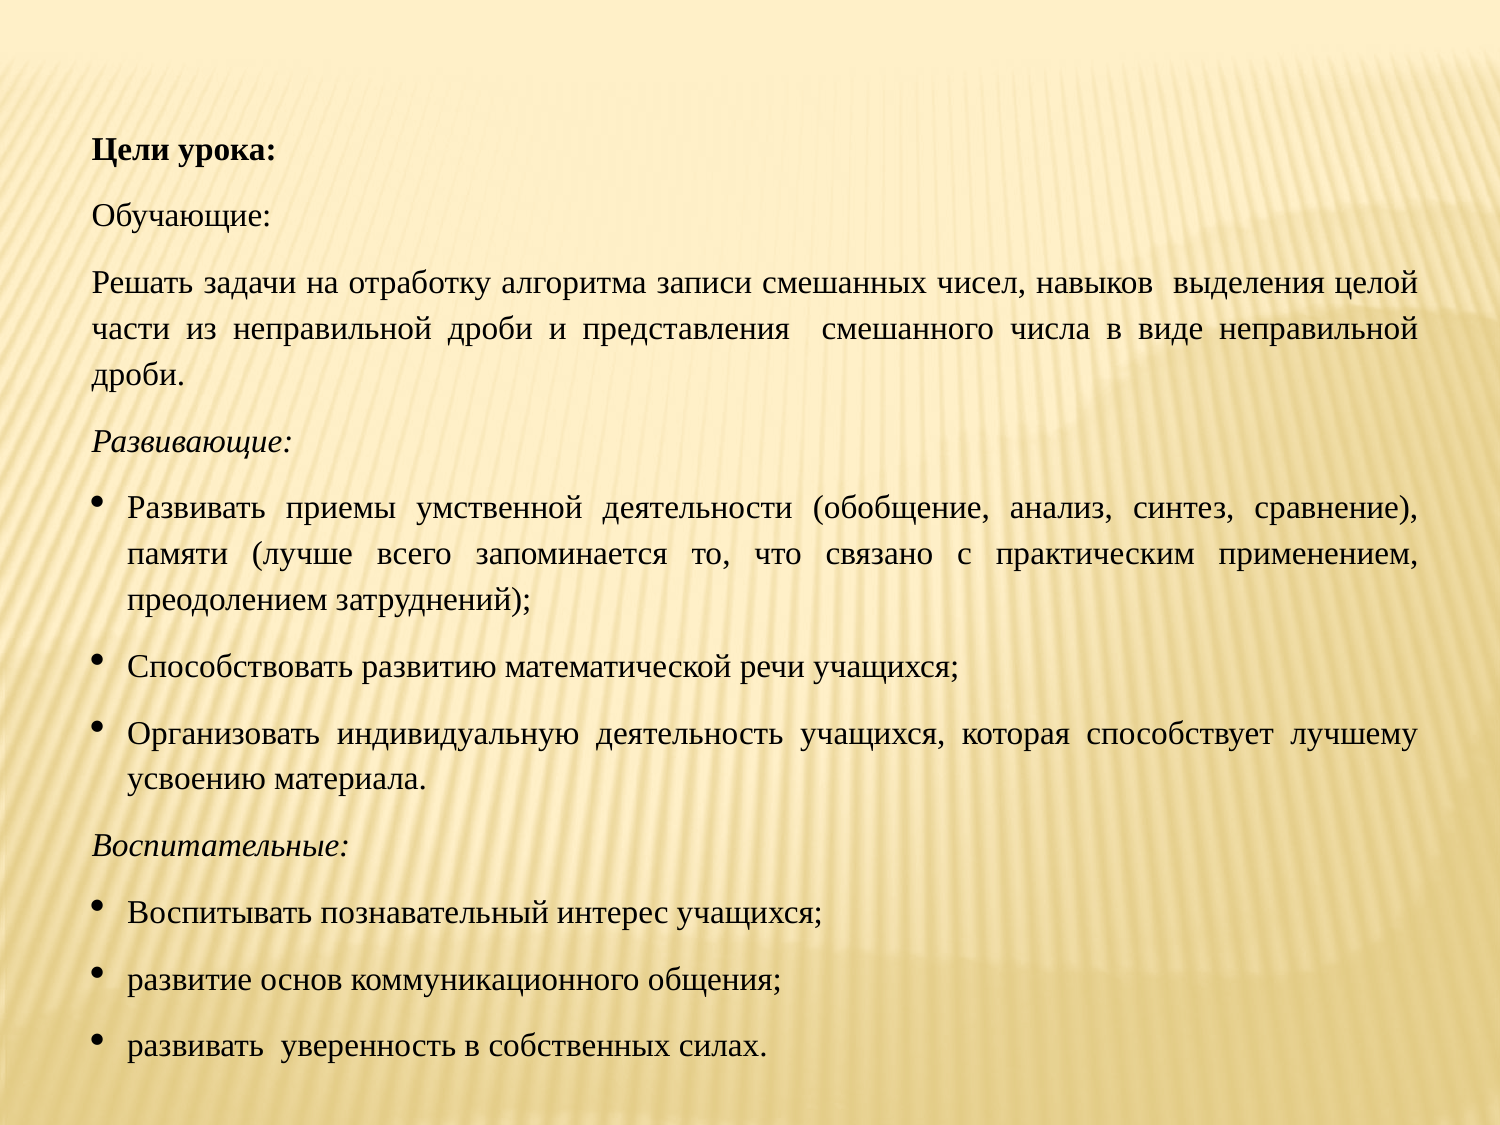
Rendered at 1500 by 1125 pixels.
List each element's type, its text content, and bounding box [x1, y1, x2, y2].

text_box Цели урока: Обучающие: Решать задачи на отработку алгоритма записи смешанных чисел, навыков выделения целой части из неправильной дроби и представления смешанного числа в виде неправильной дроби. Развивающие: Развивать приемы умственной деятельности (обобщение, анализ, синтез, сравнение), памяти (лучше всего запоминается то, что связано с практическим применением, преодолением затруднений); Способствовать развитию математической речи учащихся; Организовать индивидуальную деятельность учащихся, которая способствует лучшему усвоению материала. Воспитательные: Воспитывать познавательный интерес учащихся; развитие основ коммуникационного общения; развивать уверенность в собственных силах. [76, 113, 1436, 1071]
